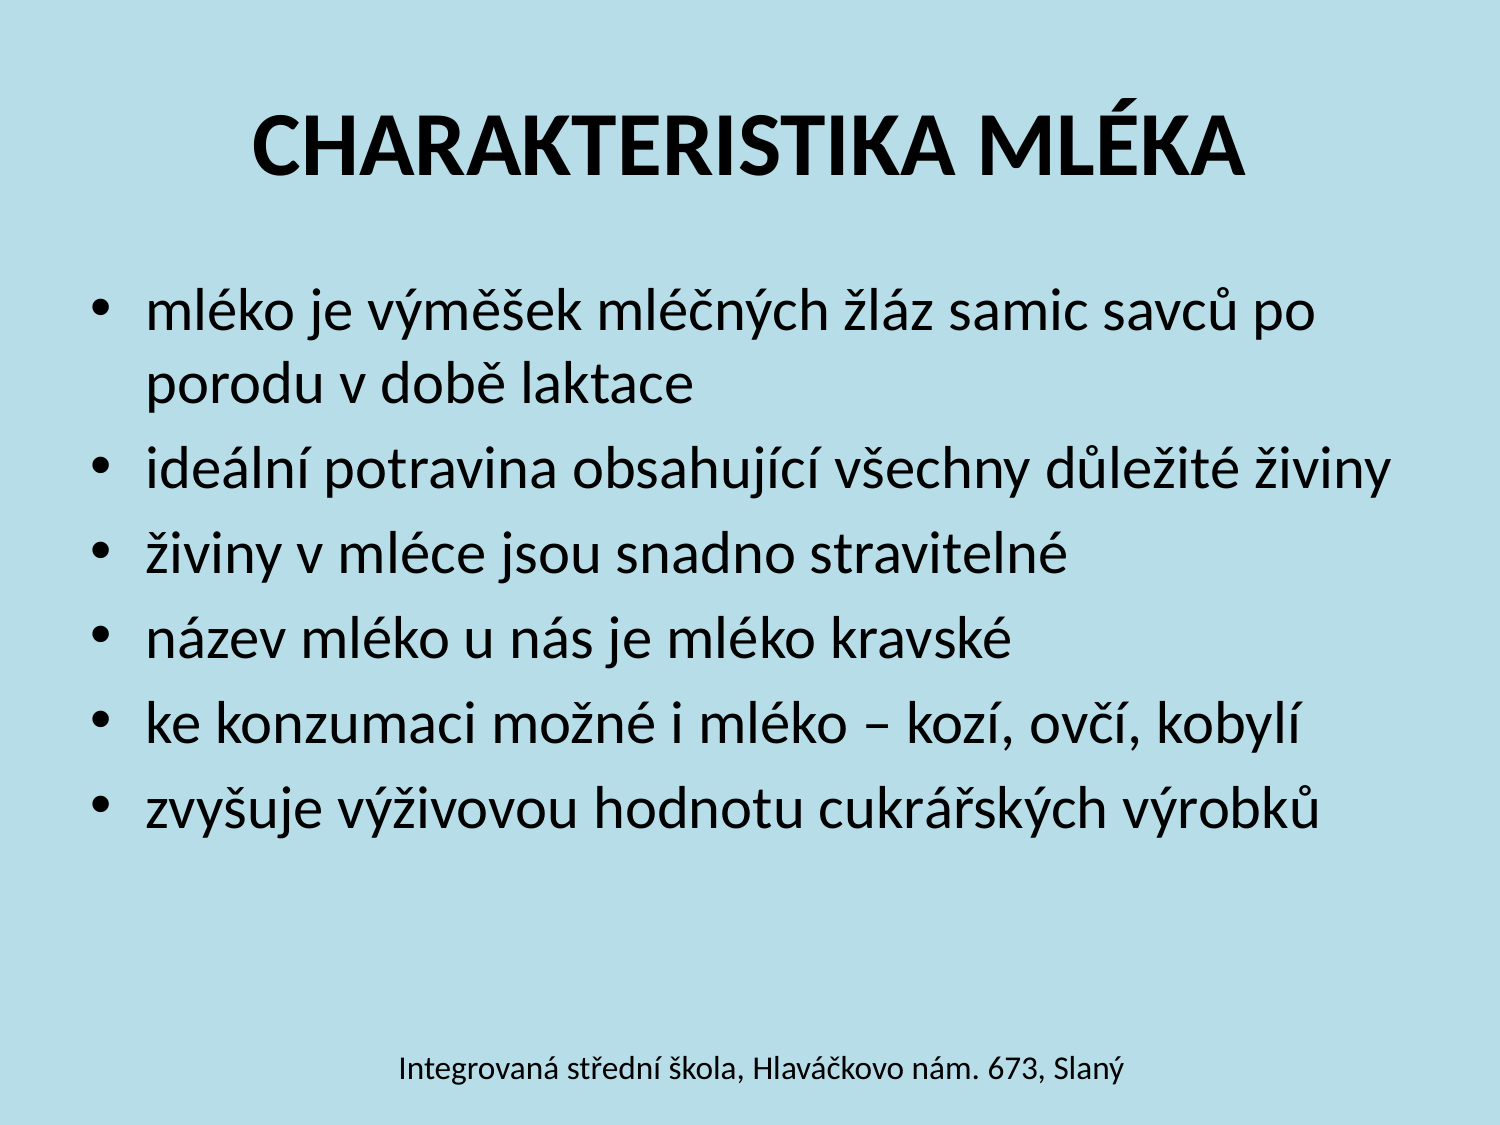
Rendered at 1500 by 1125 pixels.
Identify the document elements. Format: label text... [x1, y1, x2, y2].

list mléko je výměšek mléčných žláz samic savců po porodu v době laktace ideální potravina obsahující všechny důležité živiny živiny v mléce jsou snadno stravitelné název mléko u nás je mléko kravské ke konzumaci možné i mléko – kozí, ovčí, kobylí zvyšuje výživovou hodnotu cukrářských výrobků [75, 262, 1425, 1005]
footer Integrovaná střední škola, Hlaváčkovo nám. 673, Slaný [336, 1046, 1188, 1125]
title CHARAKTERISTIKA MLÉKA [75, 45, 1425, 233]
